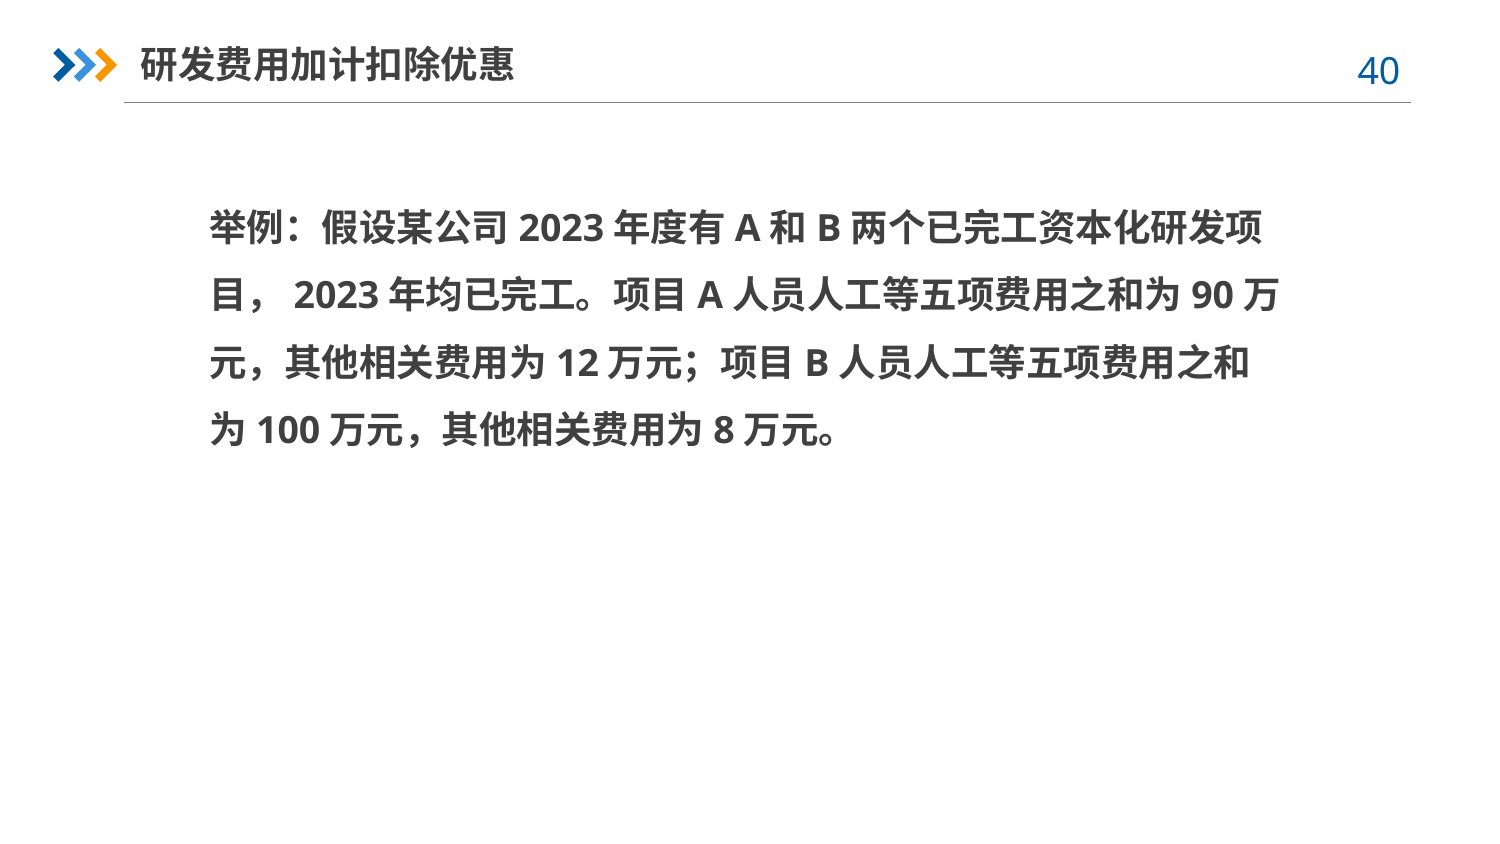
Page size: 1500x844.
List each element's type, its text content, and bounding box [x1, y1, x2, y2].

text_box 研发费用加计扣除优惠 [140, 32, 565, 96]
text_box 举例：假设某公司2023年度有A和B两个已完工资本化研发项目，2023年均已完工。项目A人员人工等五项费用之和为90万元，其他相关费用为12万元；项目B人员人工等五项费用之和为100万元，其他相关费用为8万元。 [194, 173, 1297, 531]
